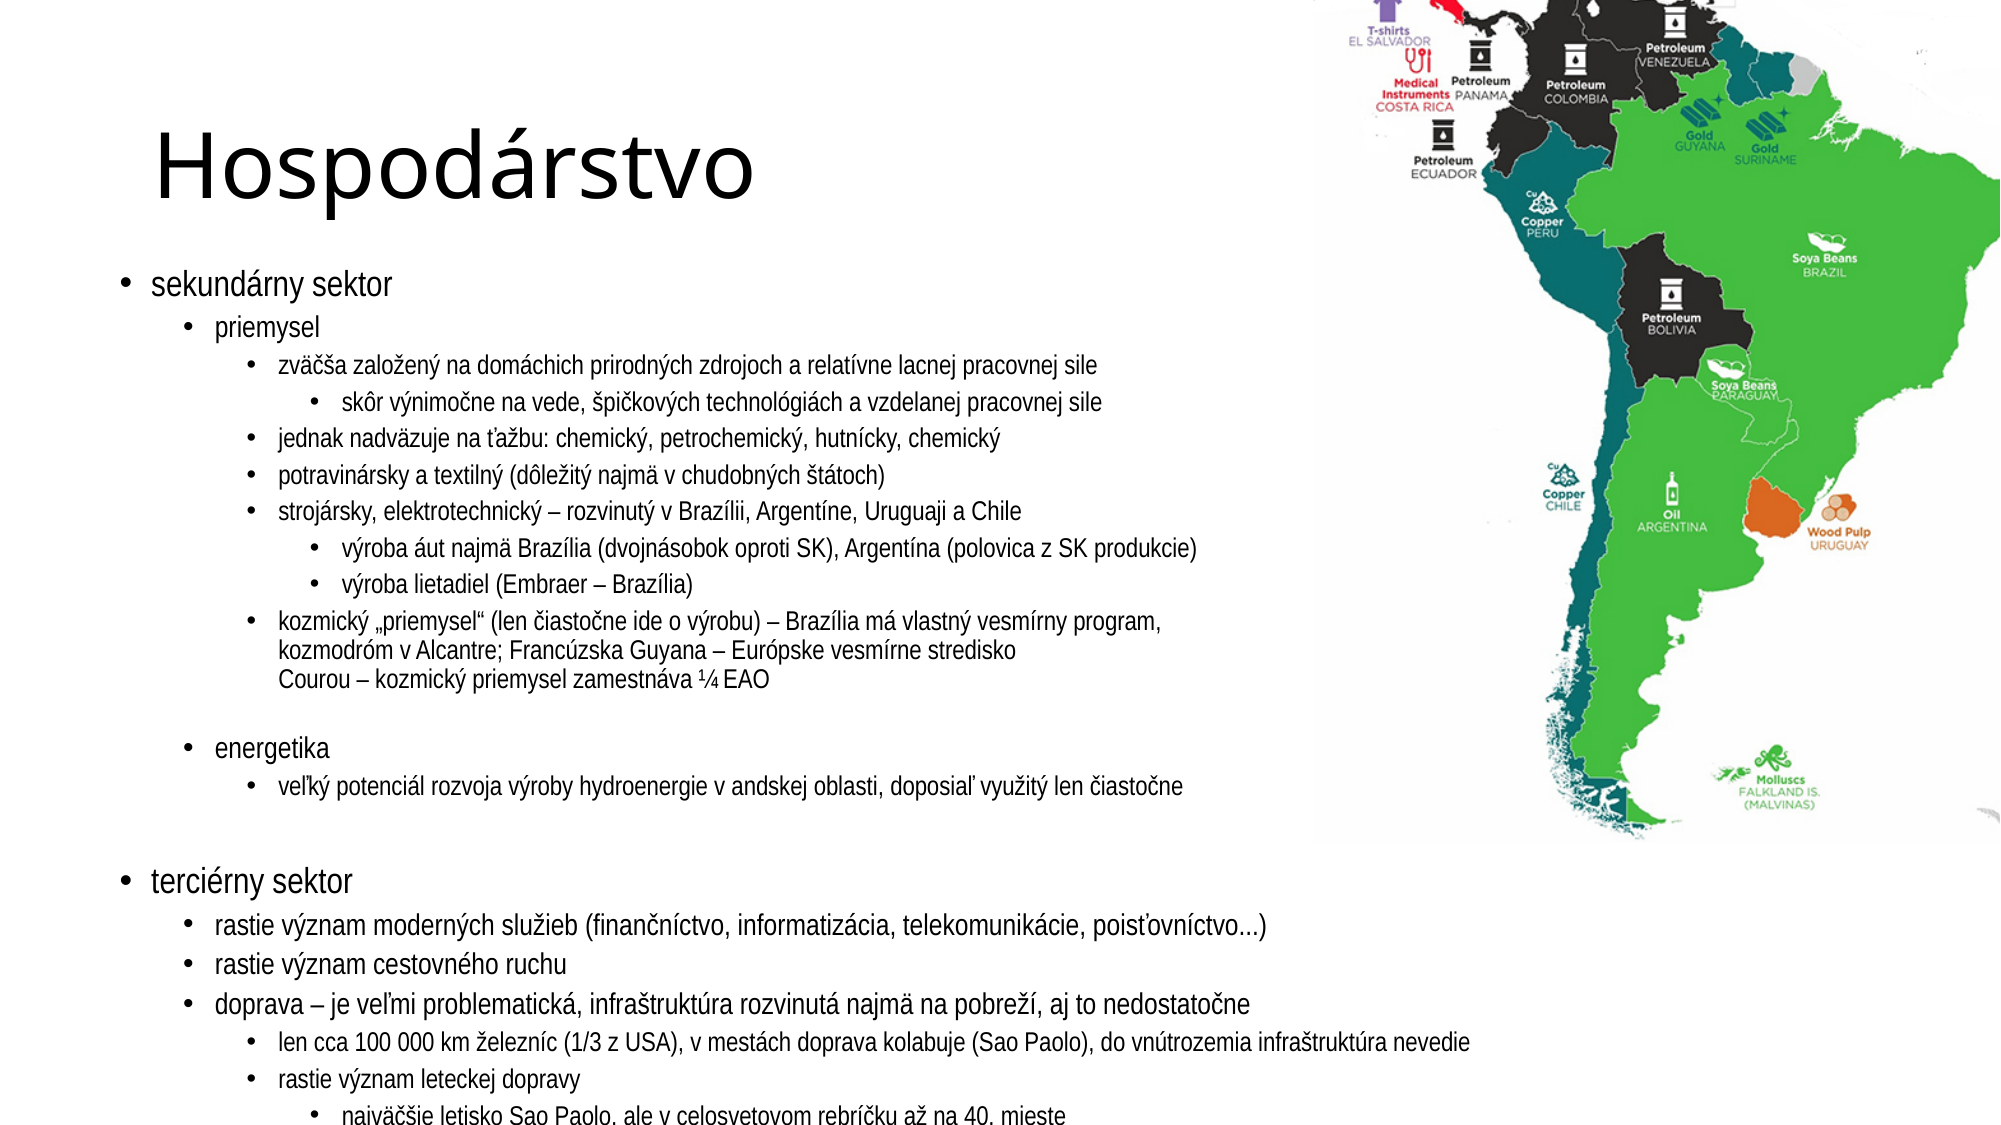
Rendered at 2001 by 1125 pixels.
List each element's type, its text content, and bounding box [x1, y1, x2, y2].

picture [1301, 0, 2000, 848]
title Hospodárstvo [137, 59, 1301, 257]
list sekundárny sektor priemysel zväčša založený na domáchich prirodných zdrojoch a relatívne lacnej pracovnej sile skôr výnimočne na vede, špičkových technológiách a vzdelanej pracovnej sile jednak nadväzuje na ťažbu: chemický, petrochemický, hutnícky, chemický potravinársky a textilný (dôležitý najmä v chudobných štátoch) strojársky, elektrotechnický – rozvinutý v Brazílii, Argentíne, Uruguaji a Chile výroba áut najmä Brazília (dvojnásobok oproti SK), Argentína (polovica z SK produkcie) výroba lietadiel (Embraer – Brazília) kozmický „priemysel“ (len čiastočne ide o výrobu) – Brazília má vlastný vesmírny program, kozmodróm v Alcantre; Francúzska Guyana – Európske vesmírne stredisko Courou – kozmický priemysel zamestnáva ¼ EAO energetika veľký potenciál rozvoja výroby hydroenergie v andskej oblasti, doposiaľ využitý len čiastočne terciérny sektor rastie význam moderných služieb (finančníctvo, informatizácia, telekomunikácie, poisťovníctvo...) rastie význam cestovného ruchu doprava – je veľmi problematická, infraštruktúra rozvinutá najmä na pobreží, aj to nedostatočne len cca 100 000 km železníc (1/3 z USA), v mestách doprava kolabuje (Sao Paolo), do vnútrozemia infraštruktúra nevedie rastie význam leteckej dopravy najväčšie letisko Sao Paolo, ale v celosvetovom rebríčku až na 40. mieste [41, 257, 1945, 1125]
